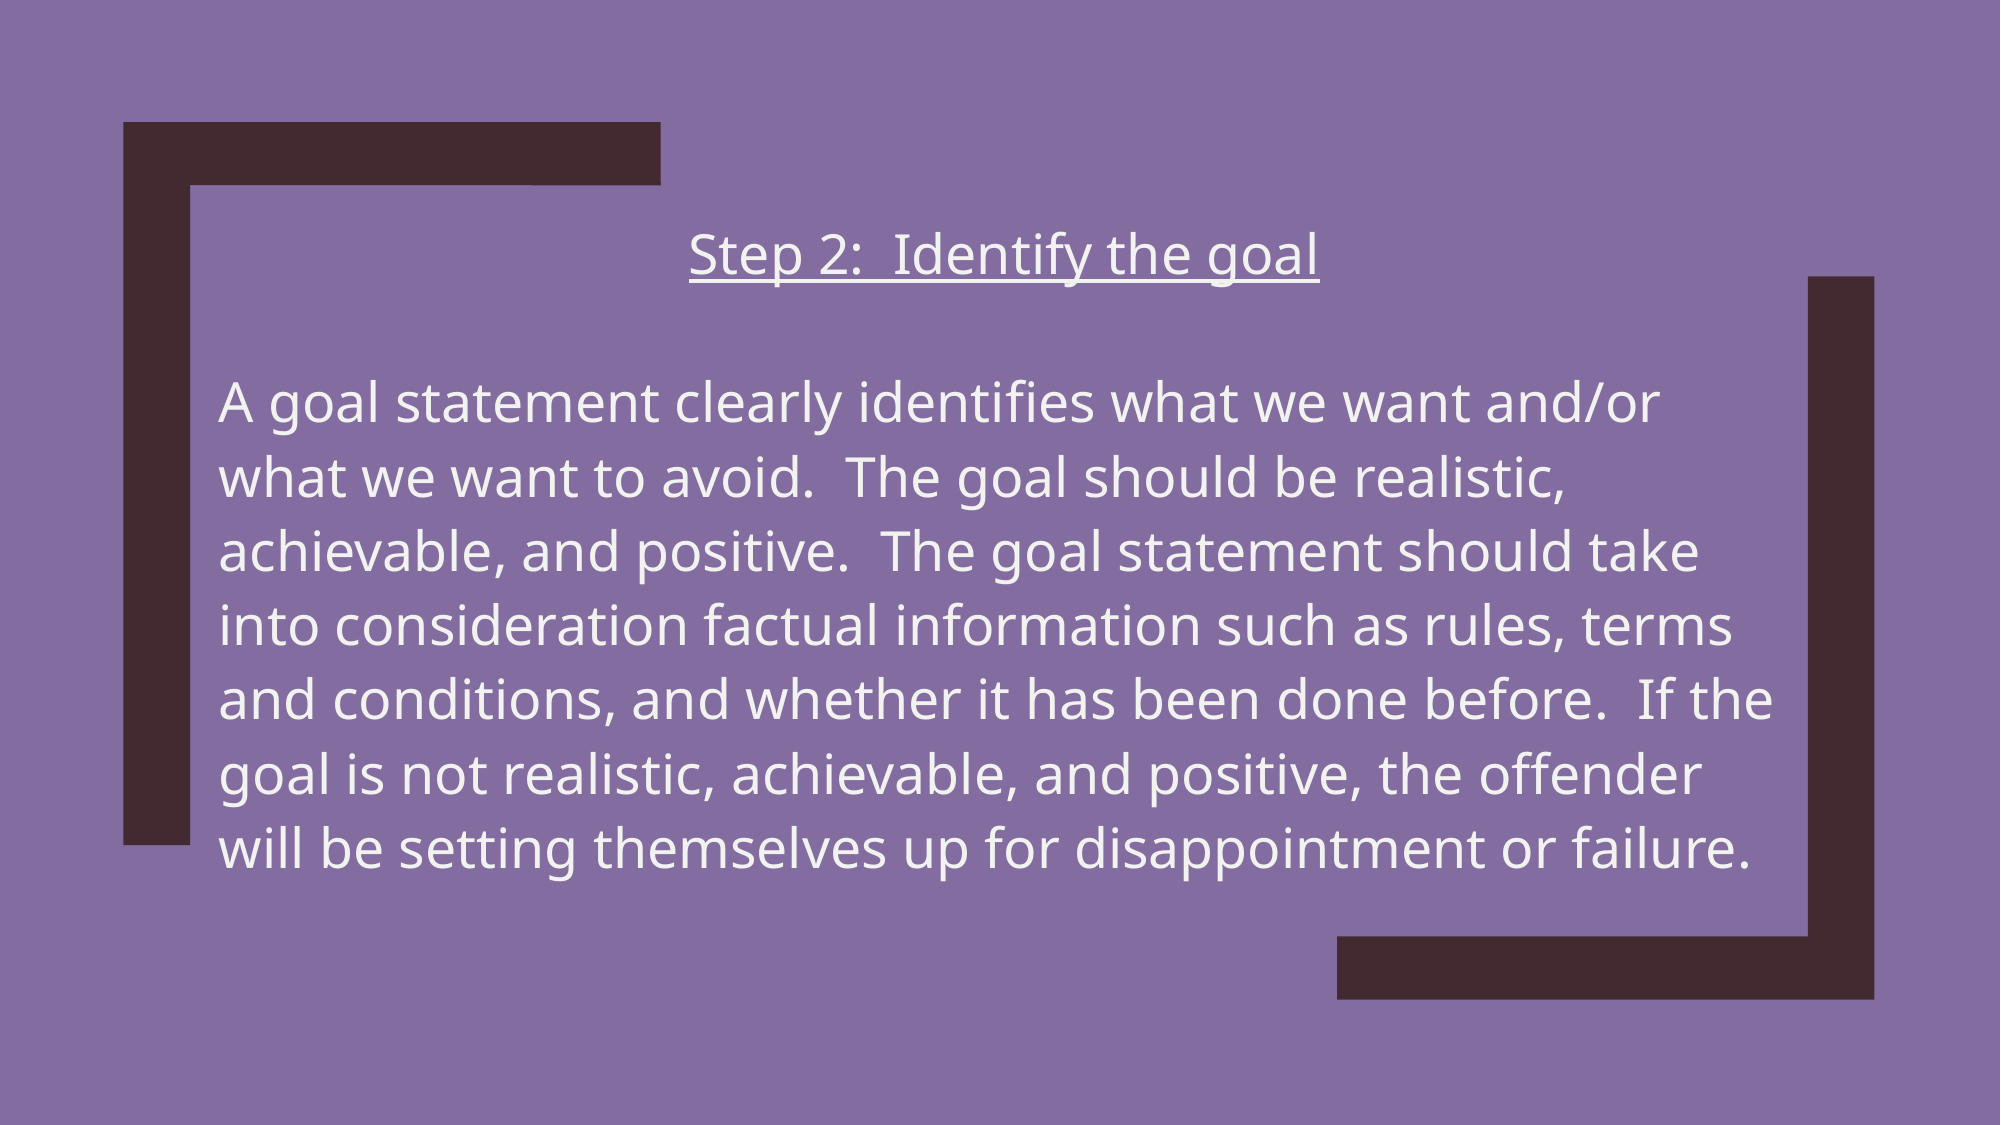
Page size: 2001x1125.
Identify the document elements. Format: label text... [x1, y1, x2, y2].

subtitle Step 2: Identify the goal A goal statement clearly identifies what we want and/or what we want to avoid. The goal should be realistic, achievable, and positive. The goal statement should take into consideration factual information such as rules, terms and conditions, and whether it has been done before. If the goal is not realistic, achievable, and positive, the offender will be setting themselves up for disappointment or failure. [203, 203, 1805, 931]
